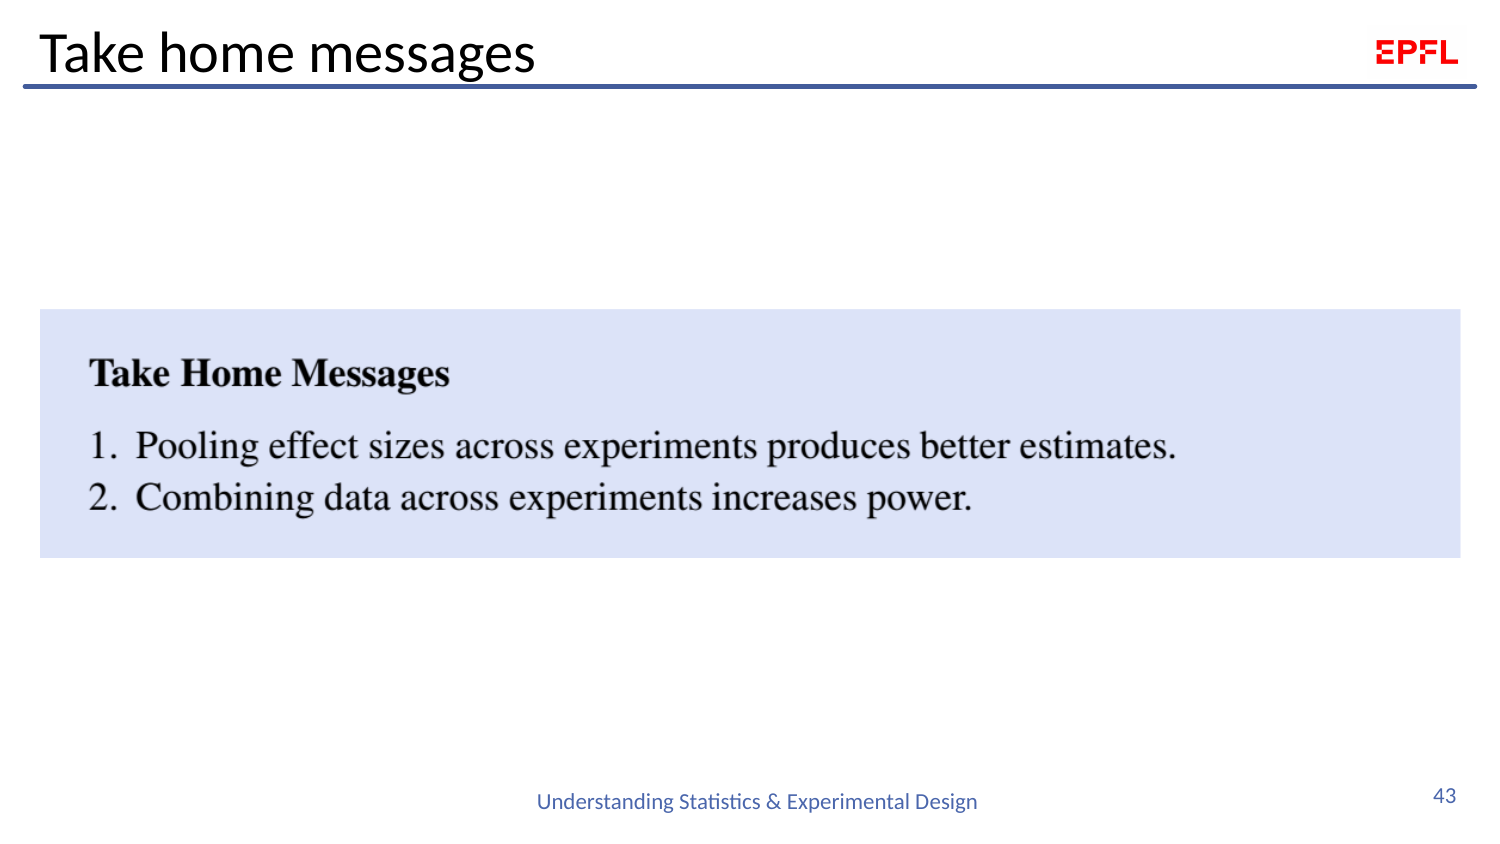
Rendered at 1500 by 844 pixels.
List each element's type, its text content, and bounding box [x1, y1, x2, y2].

picture [1367, 25, 1467, 79]
text_box Take home messages [24, 0, 730, 100]
picture [39, 308, 1464, 558]
